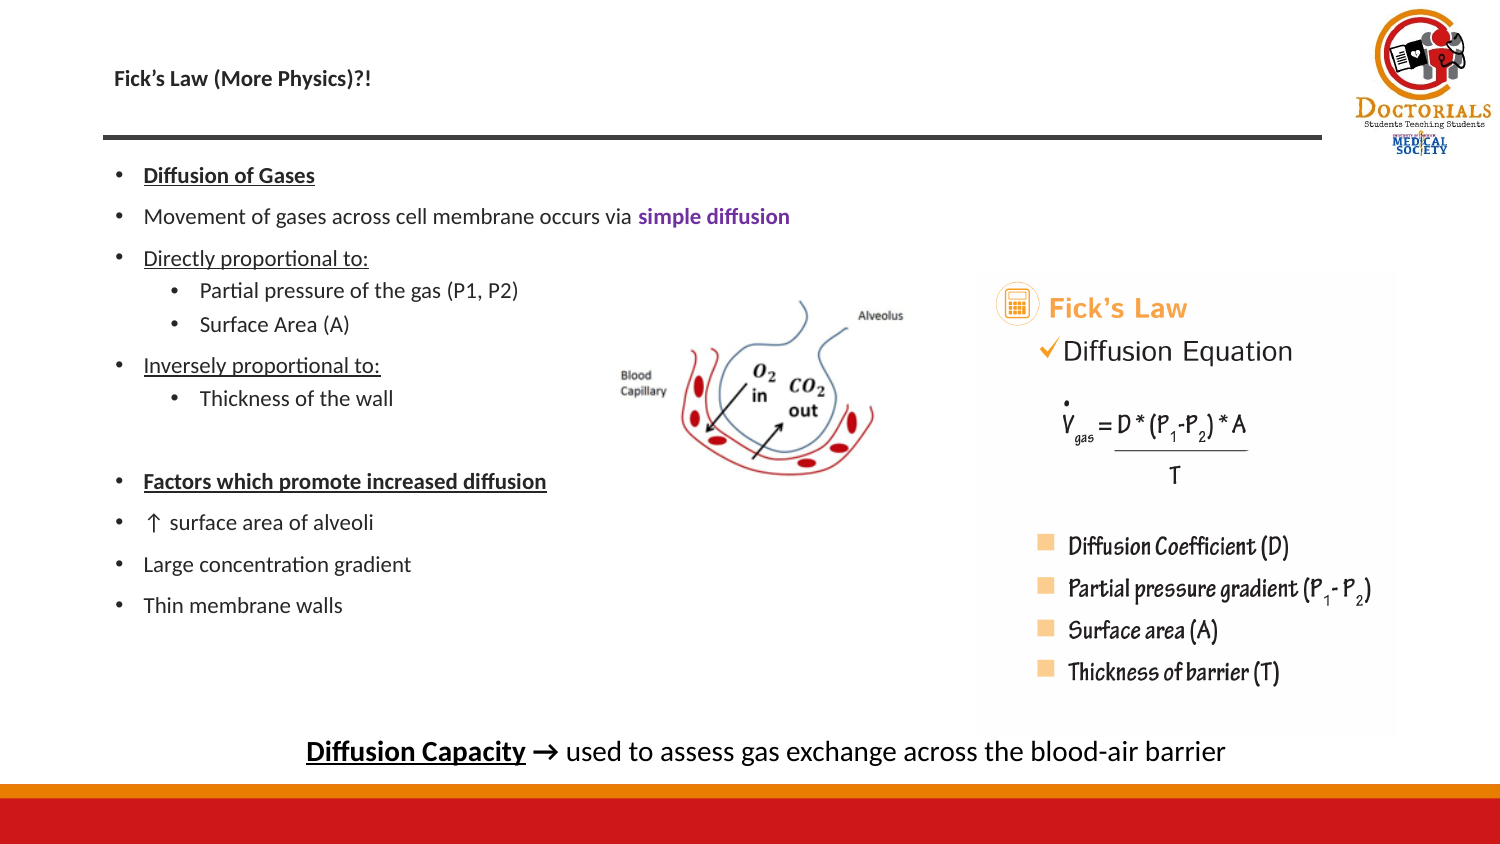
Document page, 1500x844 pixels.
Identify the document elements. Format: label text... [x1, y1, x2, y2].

picture [613, 282, 927, 489]
title Fick’s Law (More Physics)?! [103, 19, 1397, 138]
picture [975, 269, 1398, 737]
text_box Diffusion Capacity → used to assess gas exchange across the blood-air barrier [295, 726, 1246, 773]
picture [1351, 5, 1496, 160]
list Diffusion of Gases Movement of gases across cell membrane occurs via simple diffusion Directly proportional to: Partial pressure of the gas (P1, P2) Surface Area (A) Inversely proportional to: Thickness of the wall Factors which promote increased diffusion ↑ surface area of alveoli Large concentration gradient Thin membrane walls [103, 157, 1397, 786]
